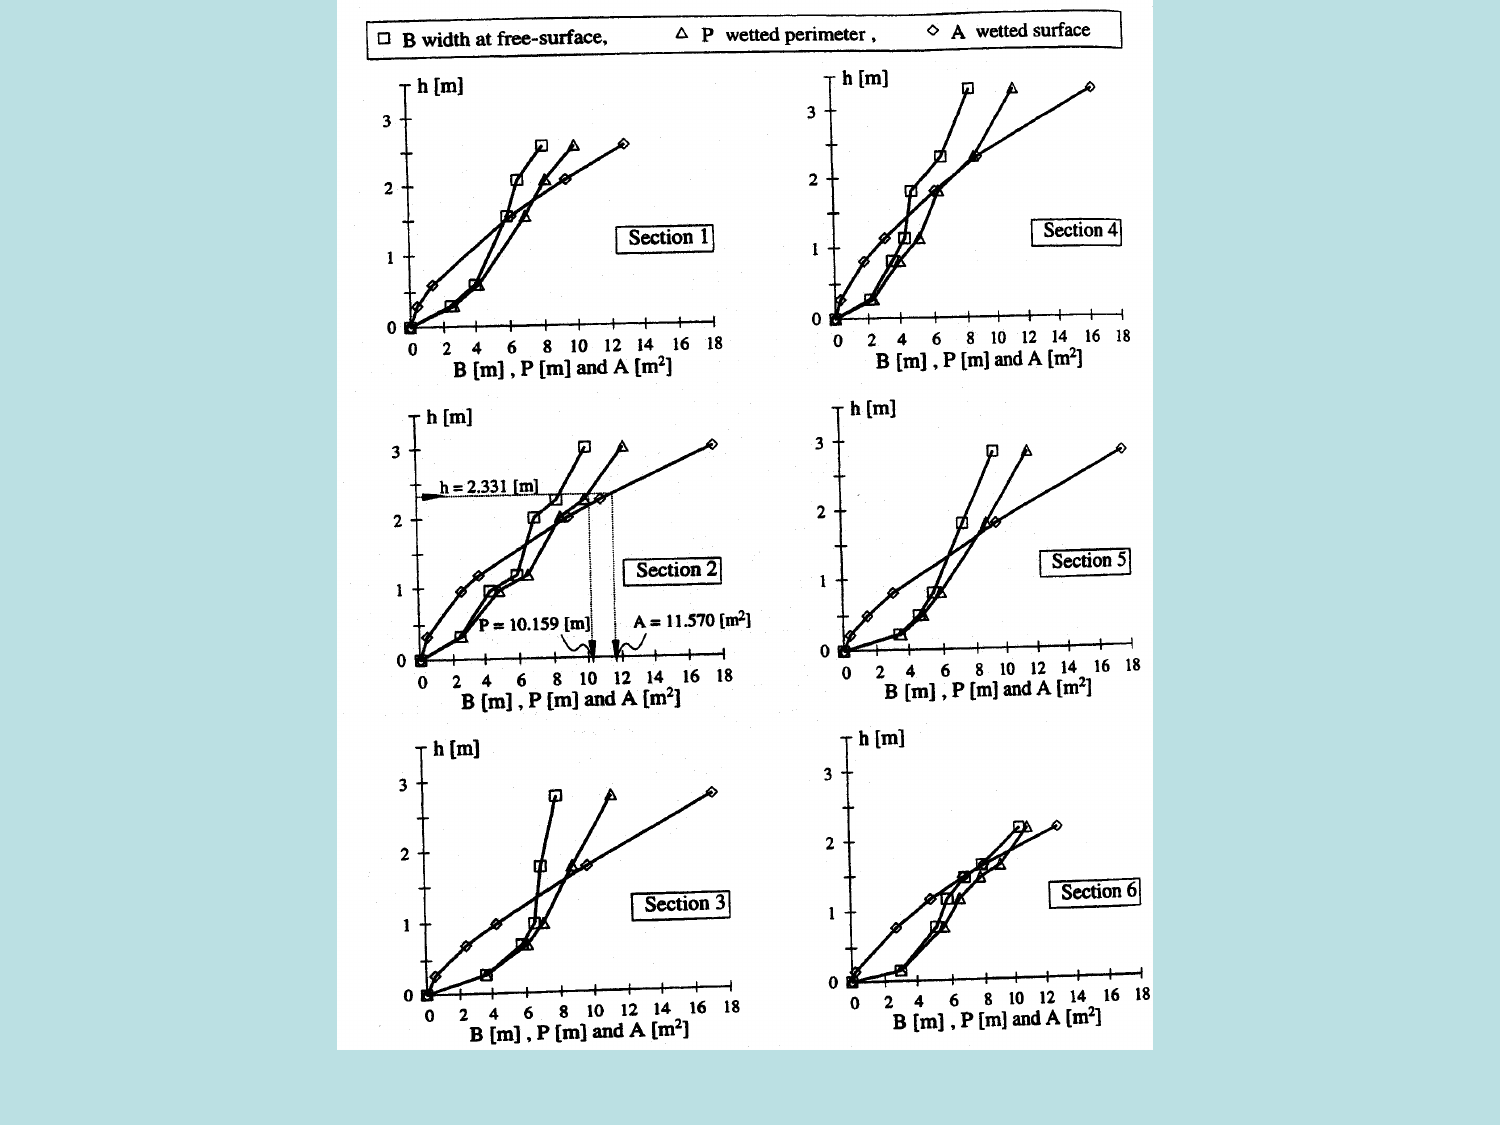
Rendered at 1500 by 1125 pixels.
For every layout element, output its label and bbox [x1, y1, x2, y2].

picture [337, 0, 1153, 1051]
